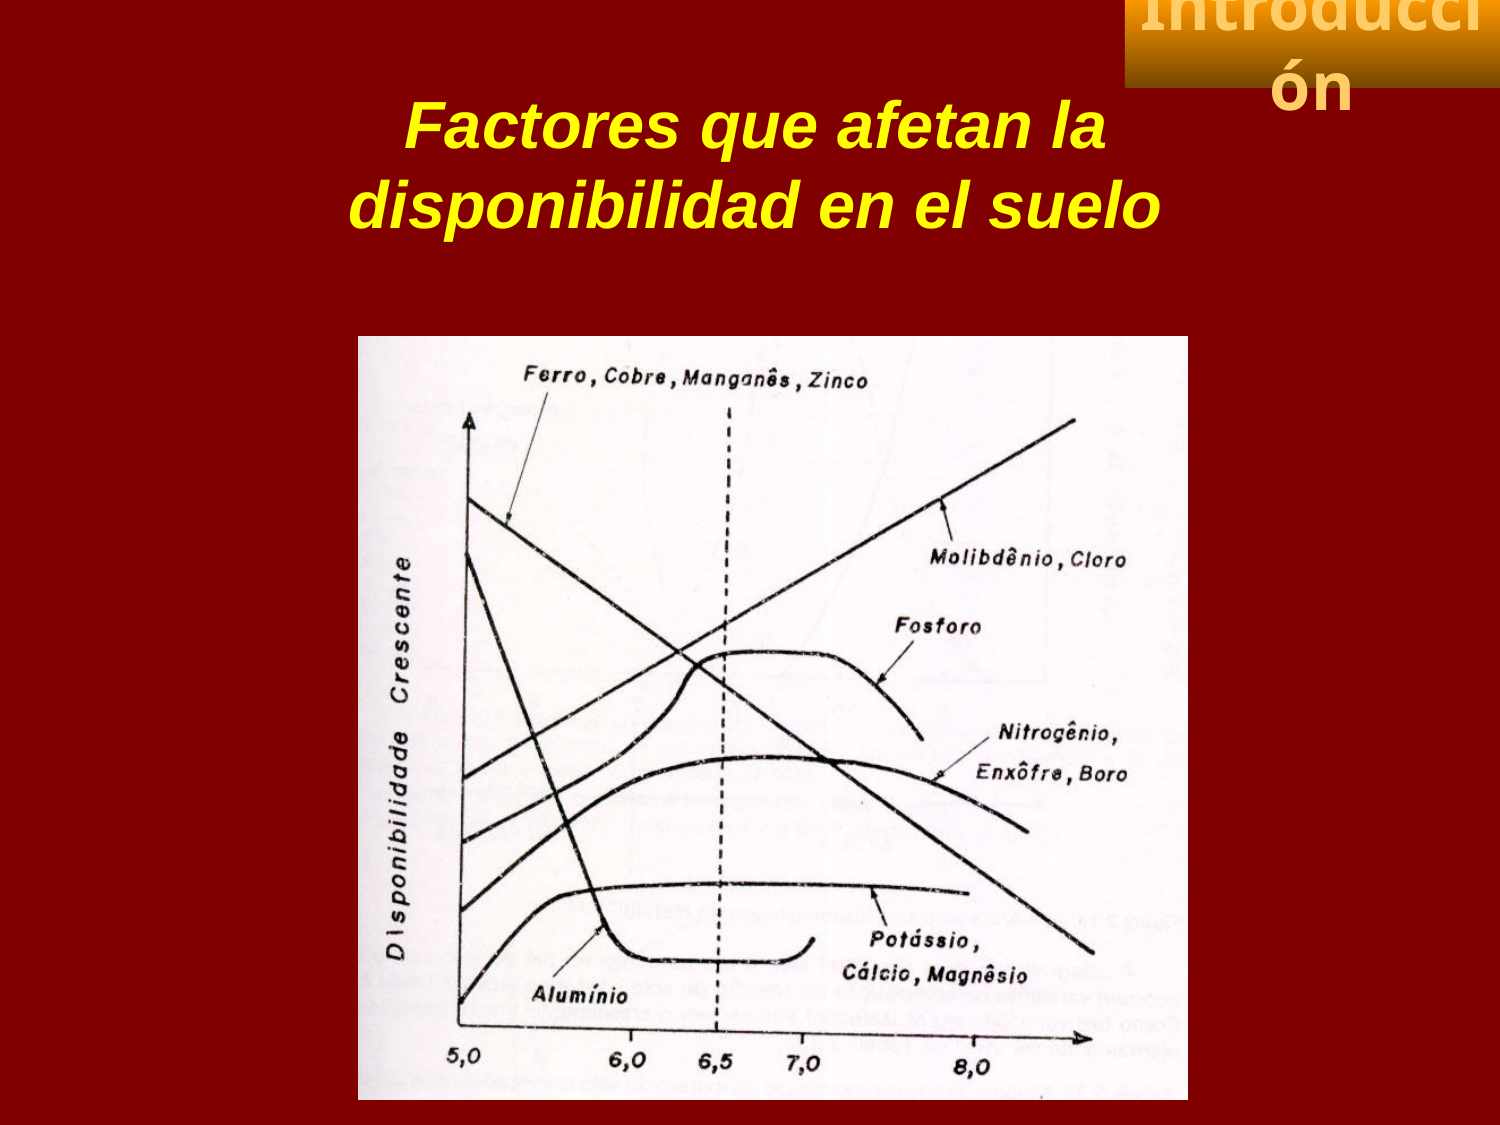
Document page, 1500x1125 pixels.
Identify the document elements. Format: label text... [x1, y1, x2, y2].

text_box Factores que afetan la disponibilidad en el suelo [249, 74, 1263, 250]
text_box Introducción [1124, 0, 1500, 88]
picture [358, 336, 1188, 1101]
